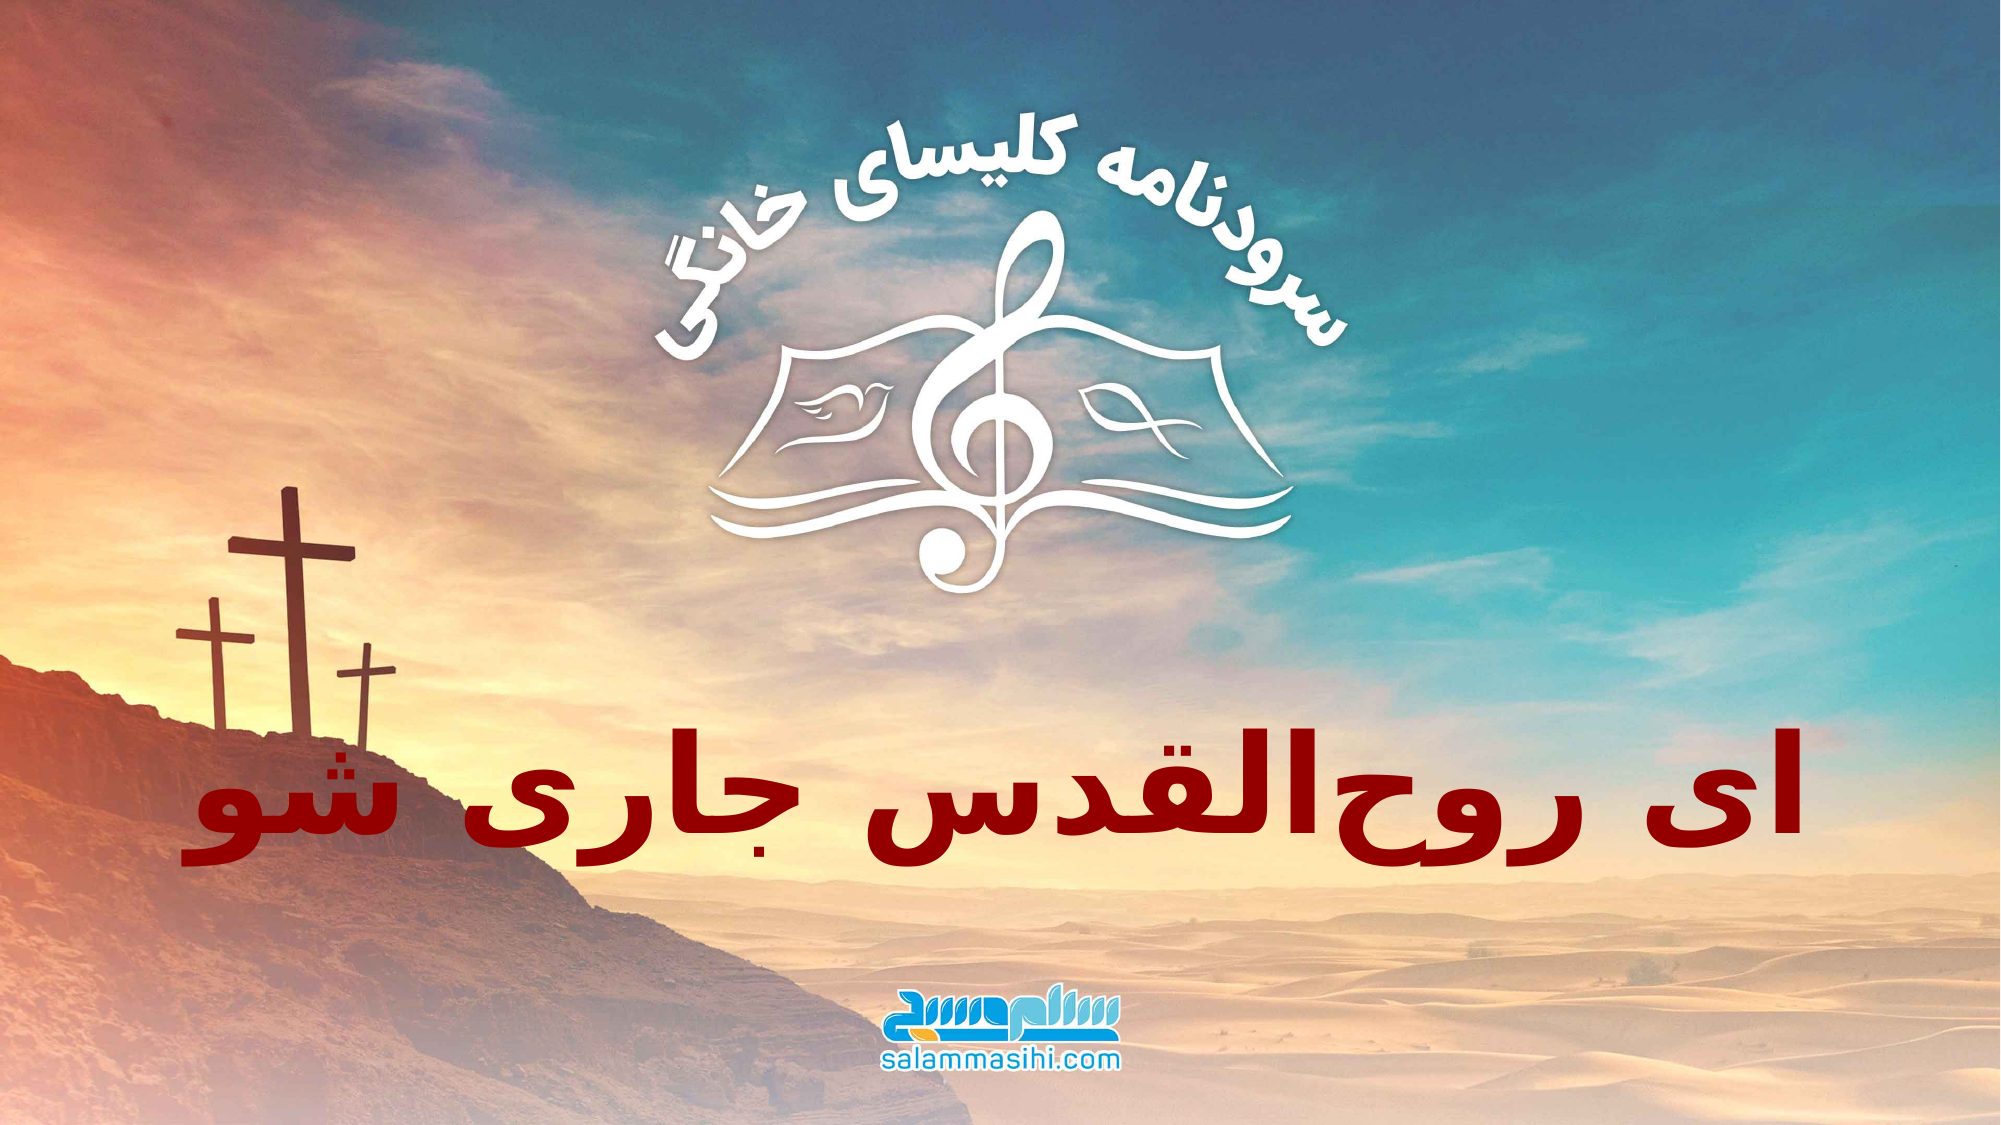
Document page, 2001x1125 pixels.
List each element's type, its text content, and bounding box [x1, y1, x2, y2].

title ای روح‌القدس جاری شو [137, 613, 1863, 966]
picture [0, 0, 2001, 1125]
